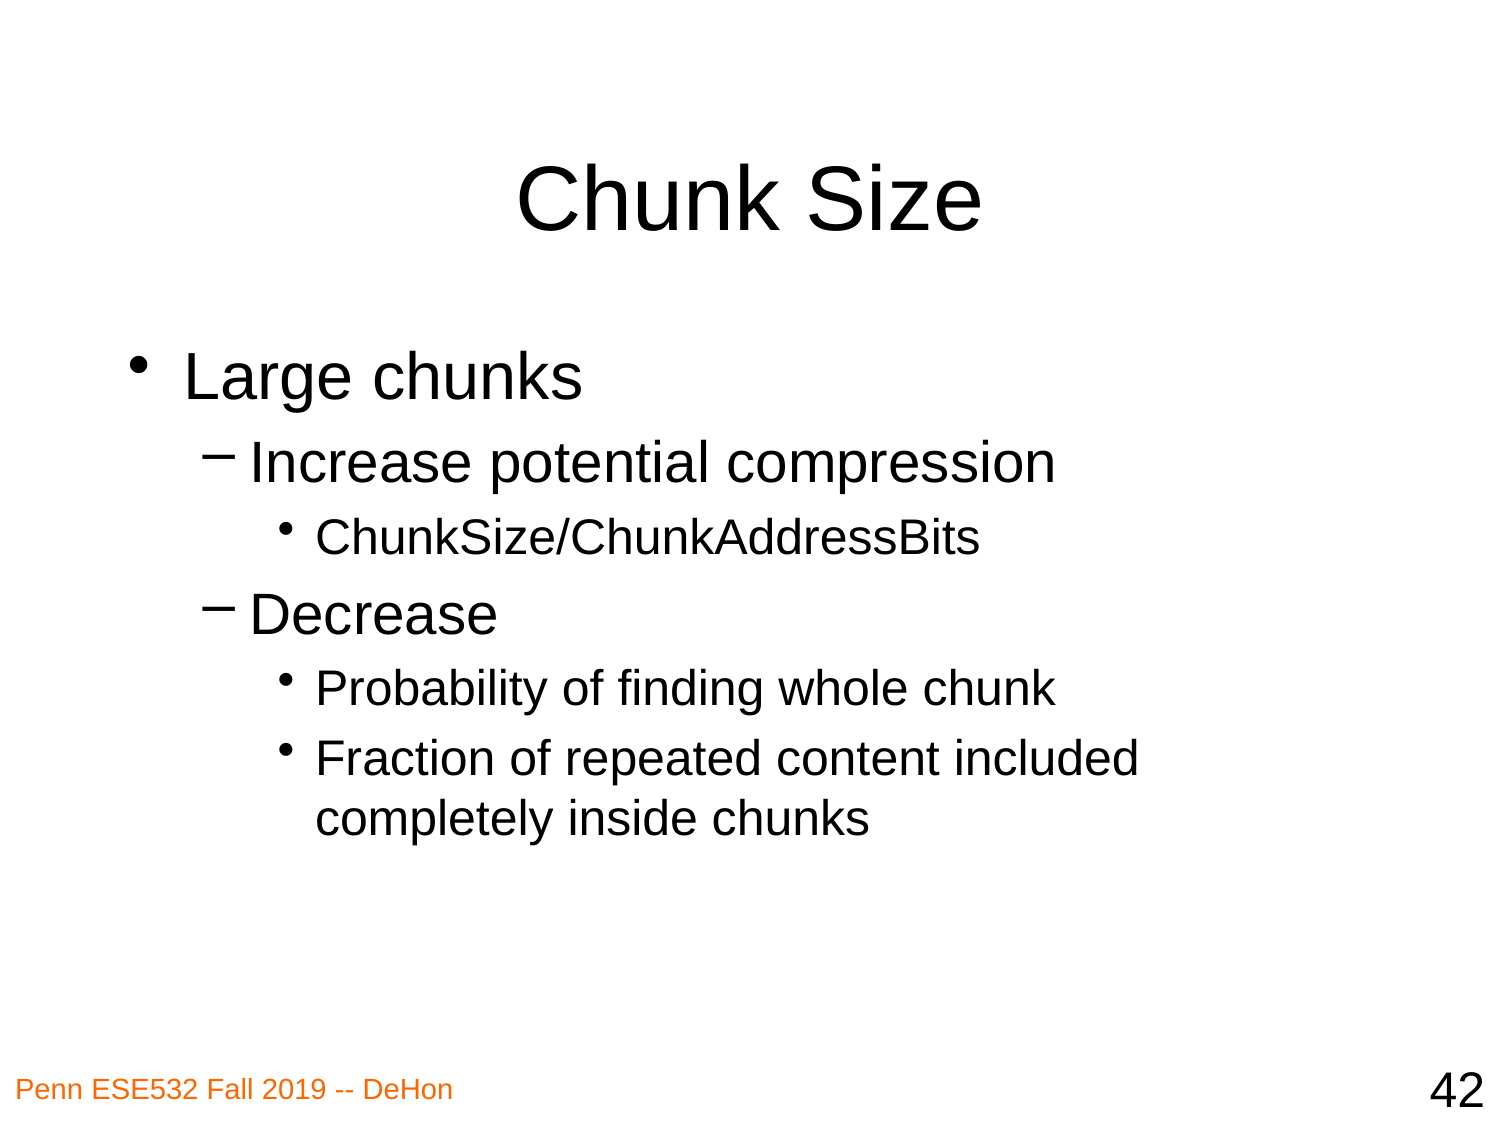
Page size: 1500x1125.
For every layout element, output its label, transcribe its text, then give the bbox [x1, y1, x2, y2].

slide_number 42 [1187, 1049, 1500, 1125]
list Large chunks Increase potential compression ChunkSize/ChunkAddressBits Decrease Probability of finding whole chunk Fraction of repeated content included completely inside chunks [112, 324, 1388, 1001]
title Chunk Size [112, 99, 1388, 288]
slide_number Penn ESE532 Fall 2019 -- DeHon [0, 1062, 576, 1125]
